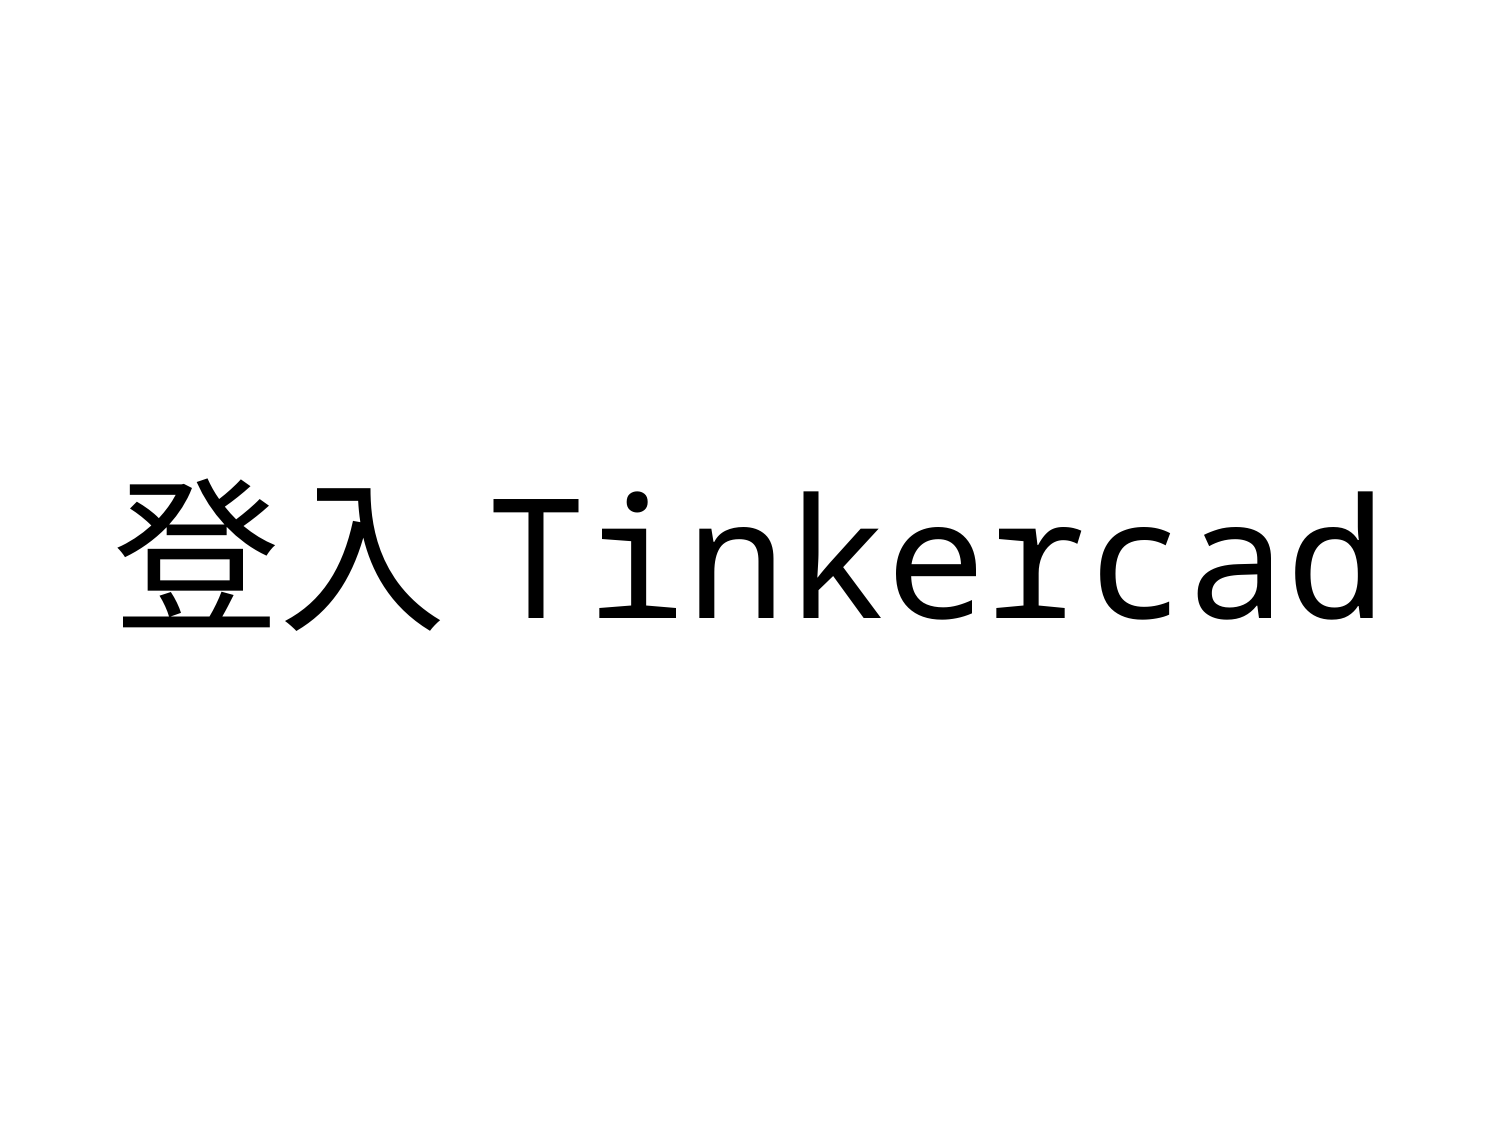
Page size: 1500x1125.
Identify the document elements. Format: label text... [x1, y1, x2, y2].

title 登入Tinkercad [75, 45, 1425, 1059]
